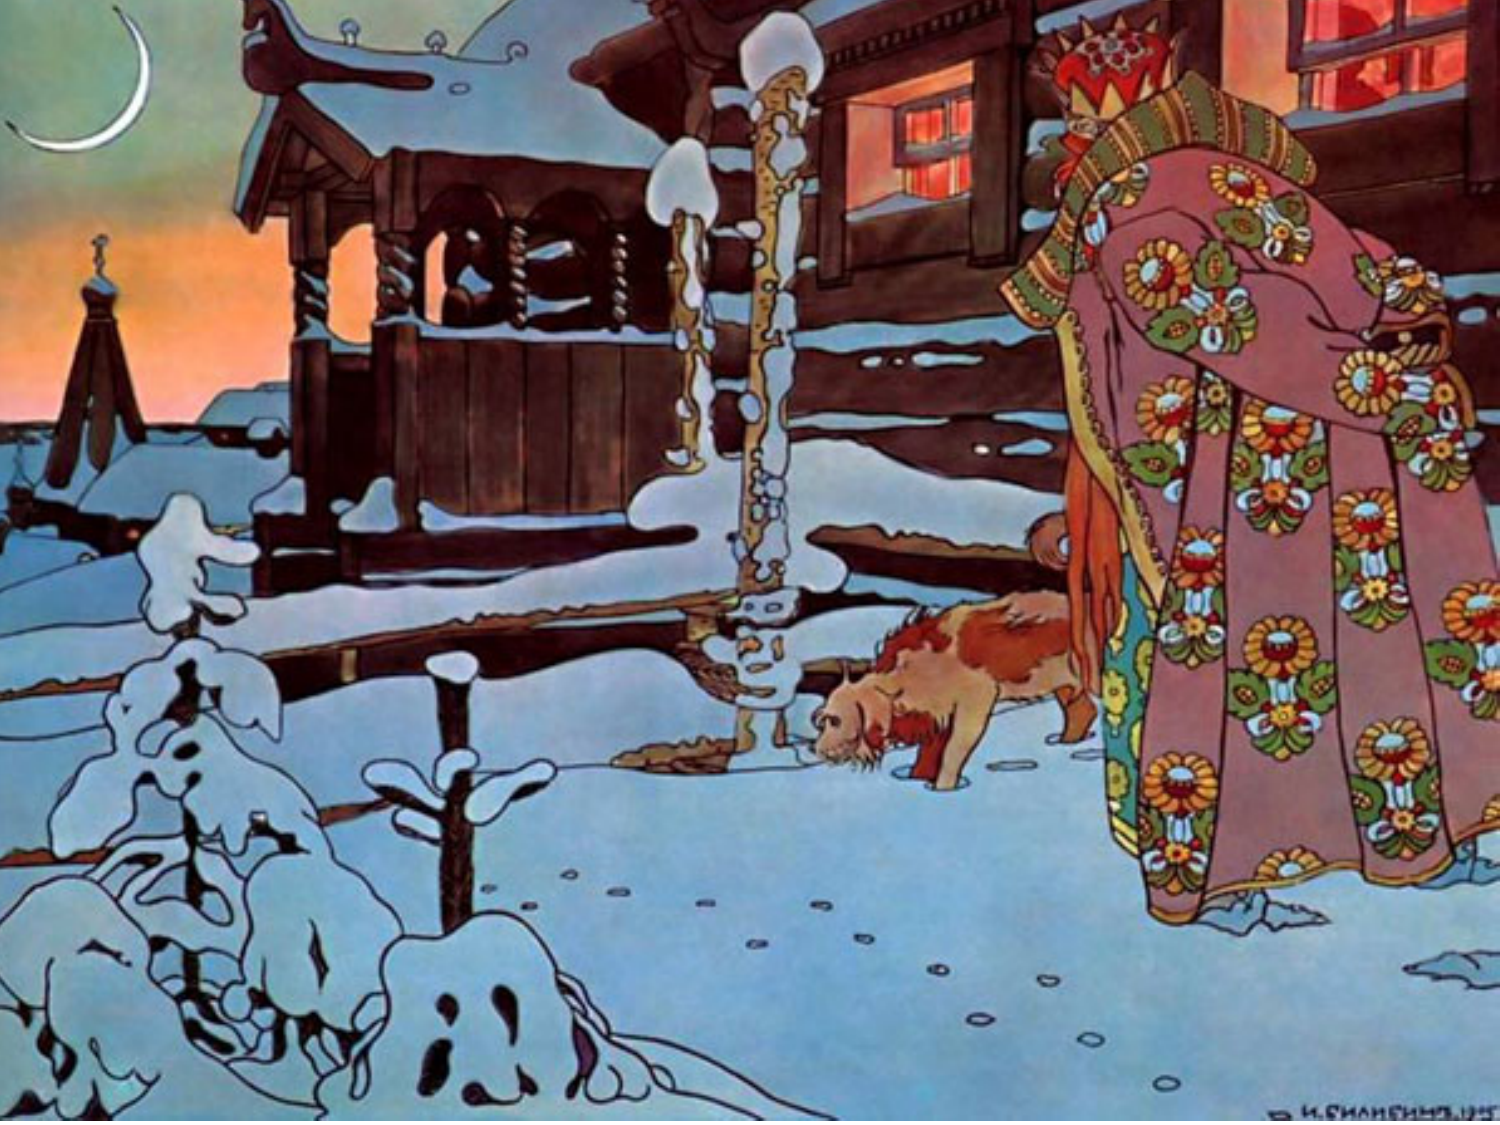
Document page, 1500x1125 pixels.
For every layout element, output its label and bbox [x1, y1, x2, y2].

list [0, 0, 1500, 1122]
